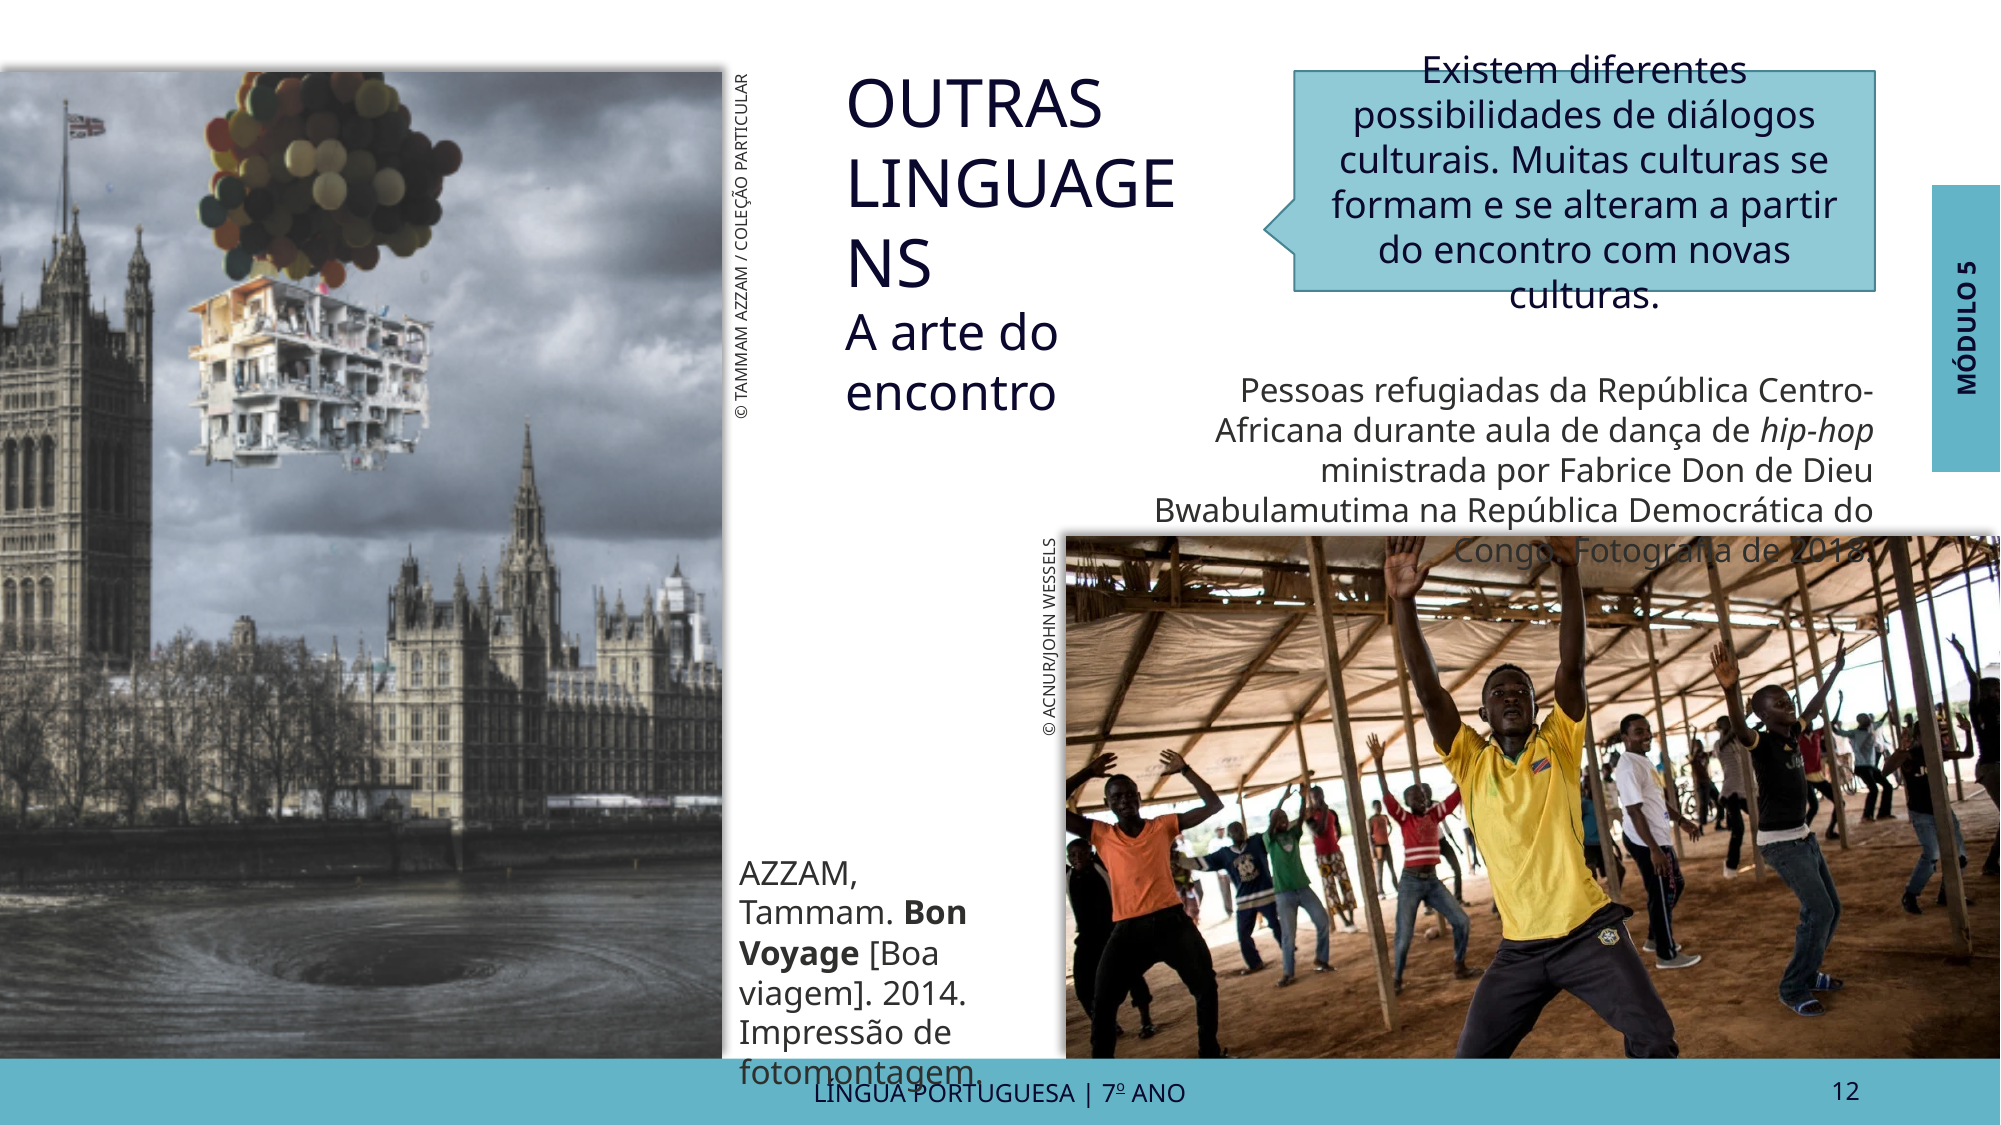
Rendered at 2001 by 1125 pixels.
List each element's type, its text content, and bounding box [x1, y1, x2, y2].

text_box [0, 0, 2000, 1057]
picture [0, 72, 722, 1060]
text_box [0, 1057, 2000, 1125]
text_box OUTRAS LINGUAGENS A arte do encontro [831, 53, 1238, 429]
text_box © TAMMAM AZZAM / COLEÇÃO PARTICULAR [730, 73, 751, 428]
text_box 12 [1412, 1064, 1875, 1121]
text_box Existem diferentes possibilidades de diálogos culturais. Muitas culturas se formam e se alteram a partir do encontro com novas culturas. [1263, 70, 1876, 292]
text_box AZZAM, Tammam. Bon Voyage [Boa viagem]. 2014. Impressão de fotomontagem. [721, 845, 1000, 1098]
text_box © ACNUR/JOHN WESSELS [1038, 538, 1059, 893]
picture [1066, 536, 1999, 1062]
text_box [1932, 185, 2000, 472]
text_box Pessoas refugiadas da República Centro-Africana durante aula de dança de hip-hop ministrada por Fabrice Don de Dieu Bwabulamutima na República Democrática do Congo. Fotografia de 2018. [1112, 363, 1875, 536]
text_box LÍNGUA PORTUGUESA | 7o ANO [662, 1064, 1338, 1121]
